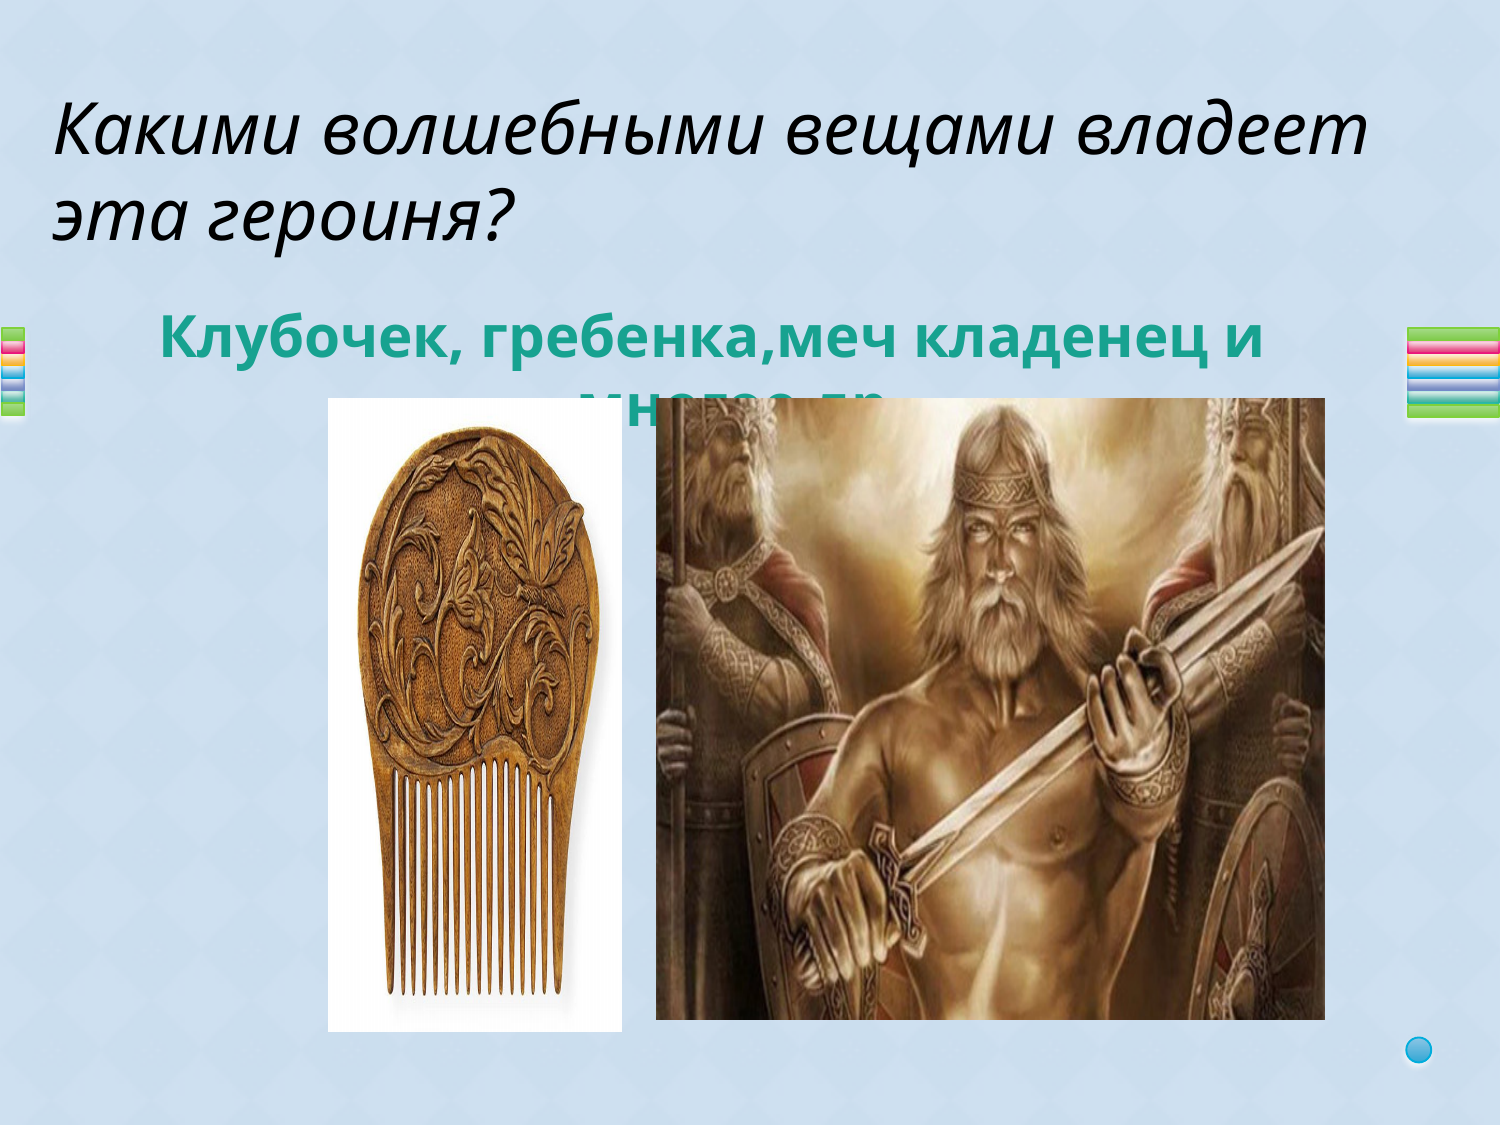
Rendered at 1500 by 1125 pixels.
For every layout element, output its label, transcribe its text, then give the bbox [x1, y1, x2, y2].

picture [327, 397, 622, 1032]
picture [655, 398, 1325, 1020]
title Какими волшебными вещами владеет эта героиня? [37, 75, 1388, 263]
list Клубочек, гребенка,меч кладенец и многое др. [37, 275, 1388, 463]
